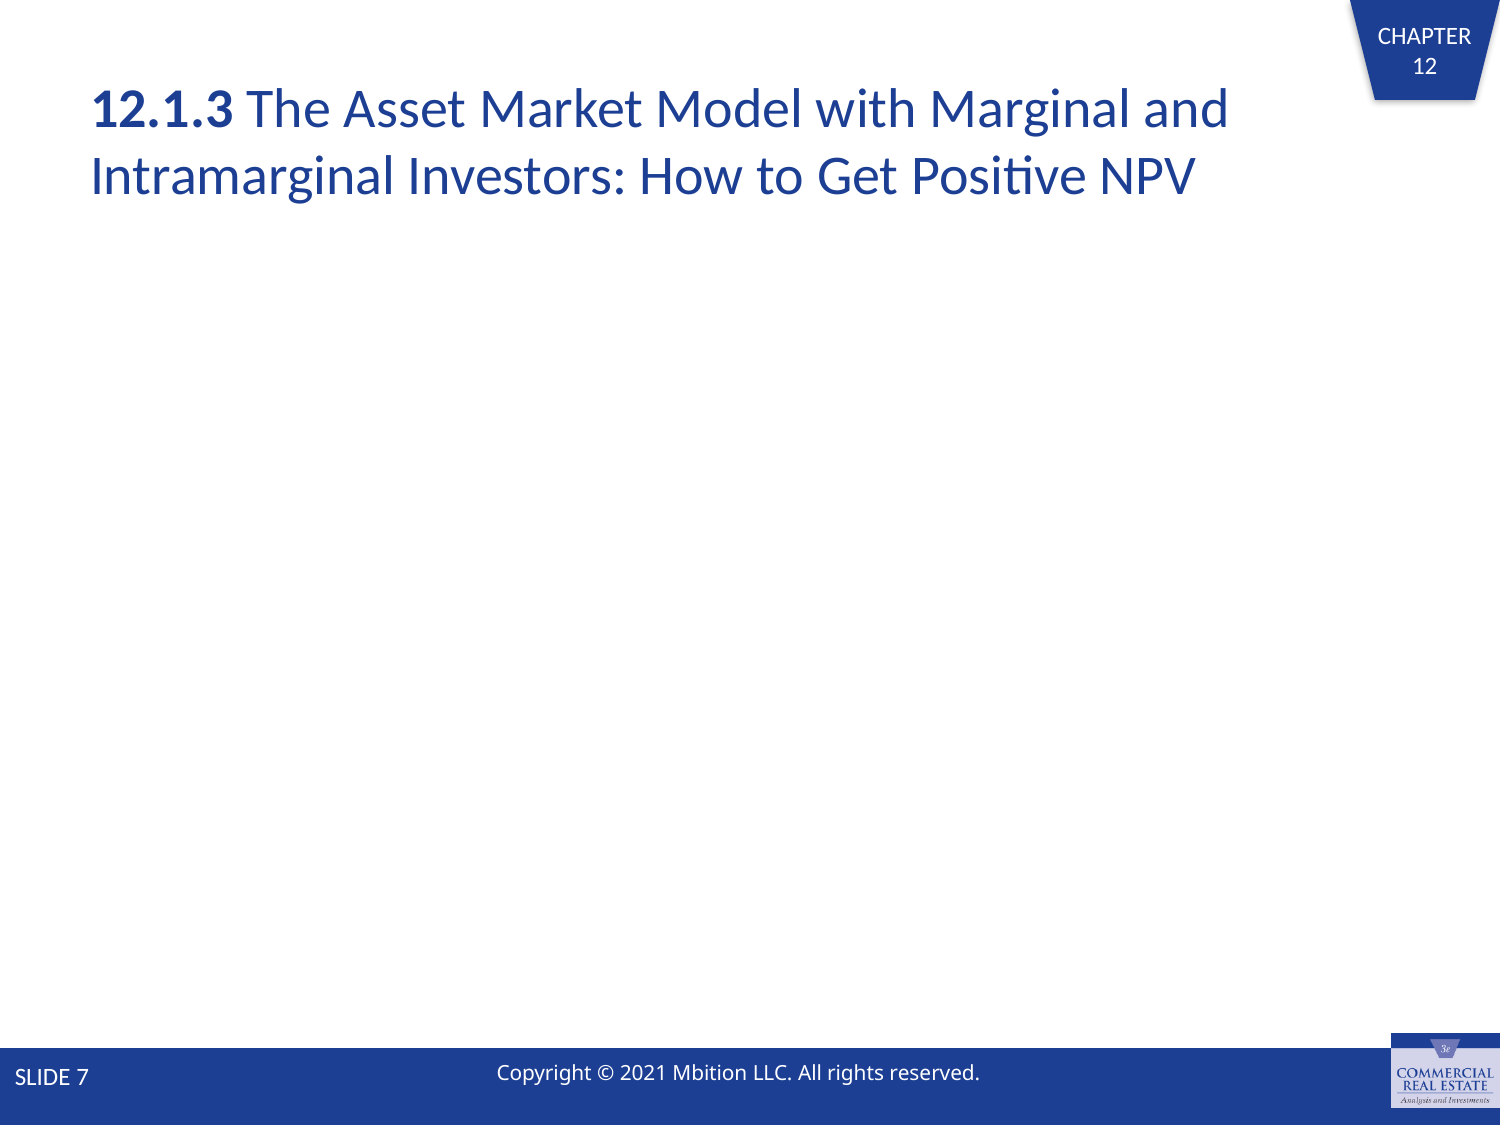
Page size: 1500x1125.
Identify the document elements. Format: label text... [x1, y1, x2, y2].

slide_number SLIDE 7 [0, 1052, 350, 1113]
picture [1391, 1033, 1500, 1108]
title 12.1.3 The Asset Market Model with Marginal and Intramarginal Investors: How to Get Positive NPV [75, 45, 1375, 233]
